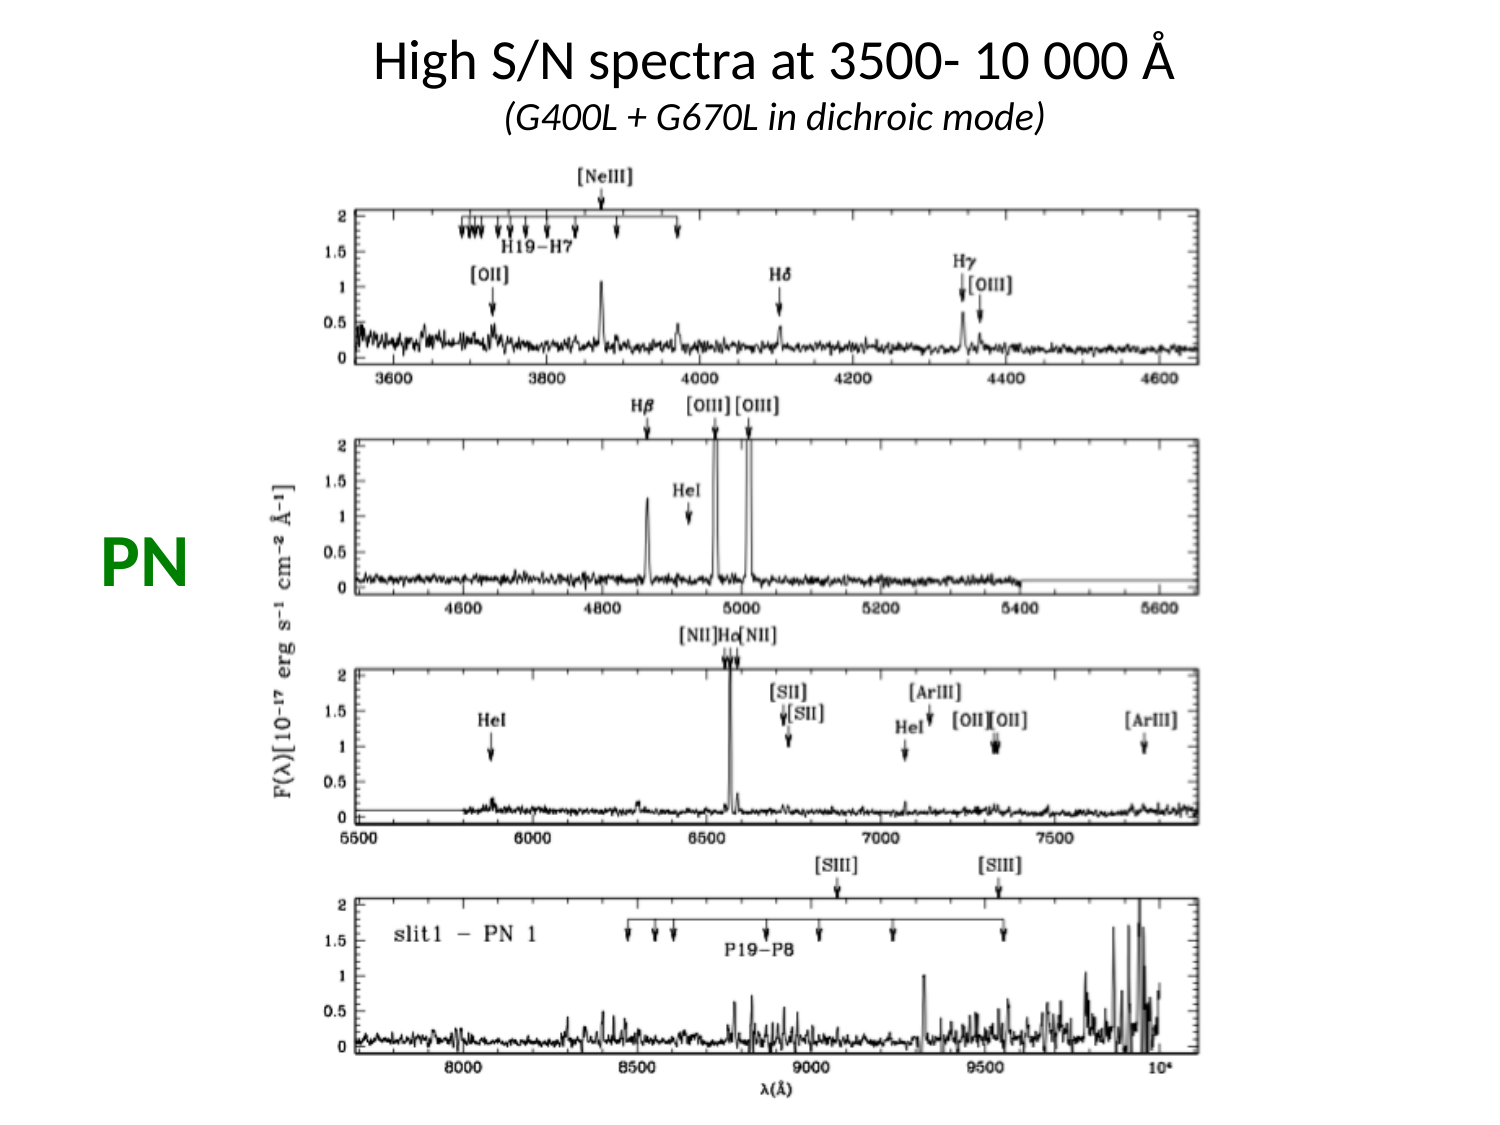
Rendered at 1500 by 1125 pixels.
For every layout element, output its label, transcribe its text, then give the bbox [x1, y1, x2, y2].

picture [252, 158, 1246, 1121]
text_box PN [86, 503, 206, 609]
text_box High S/N spectra at 3500- 10 000 Å (G400L + G670L in dichroic mode) [75, 13, 1475, 148]
